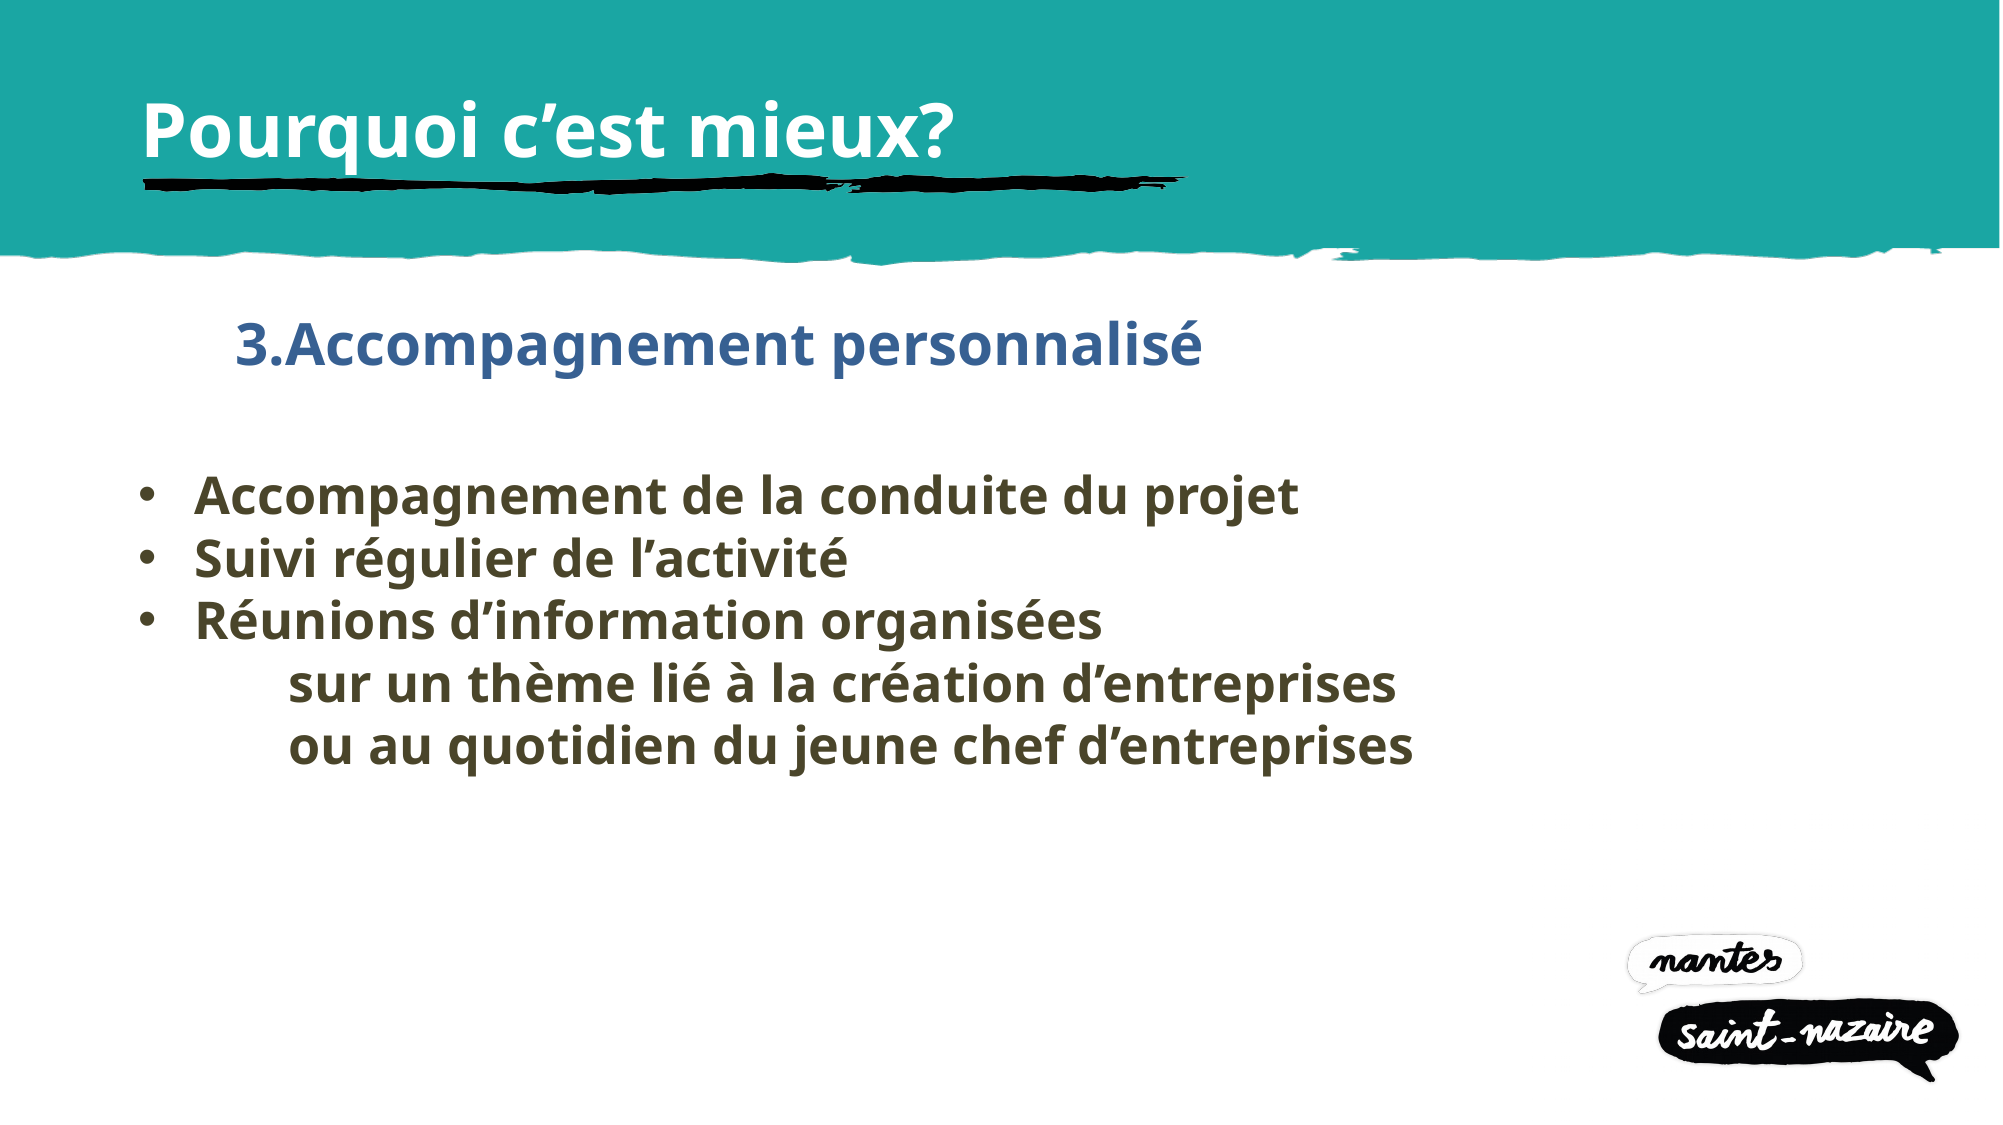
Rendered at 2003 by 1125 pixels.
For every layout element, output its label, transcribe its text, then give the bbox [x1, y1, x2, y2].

text_box [142, 173, 1189, 195]
text_box [1532, 806, 2000, 1125]
text_box 3.Accompagnement personnalisé [220, 299, 1220, 385]
list Accompagnement de la conduite du projet Suivi régulier de l’activité Réunions d’information organisées sur un thème lié à la création d’entreprises ou au quotidien du jeune chef d’entreprises [138, 462, 1889, 853]
picture [0, 0, 2000, 285]
text_box Pourquoi c’est mieux? [126, 74, 1154, 270]
